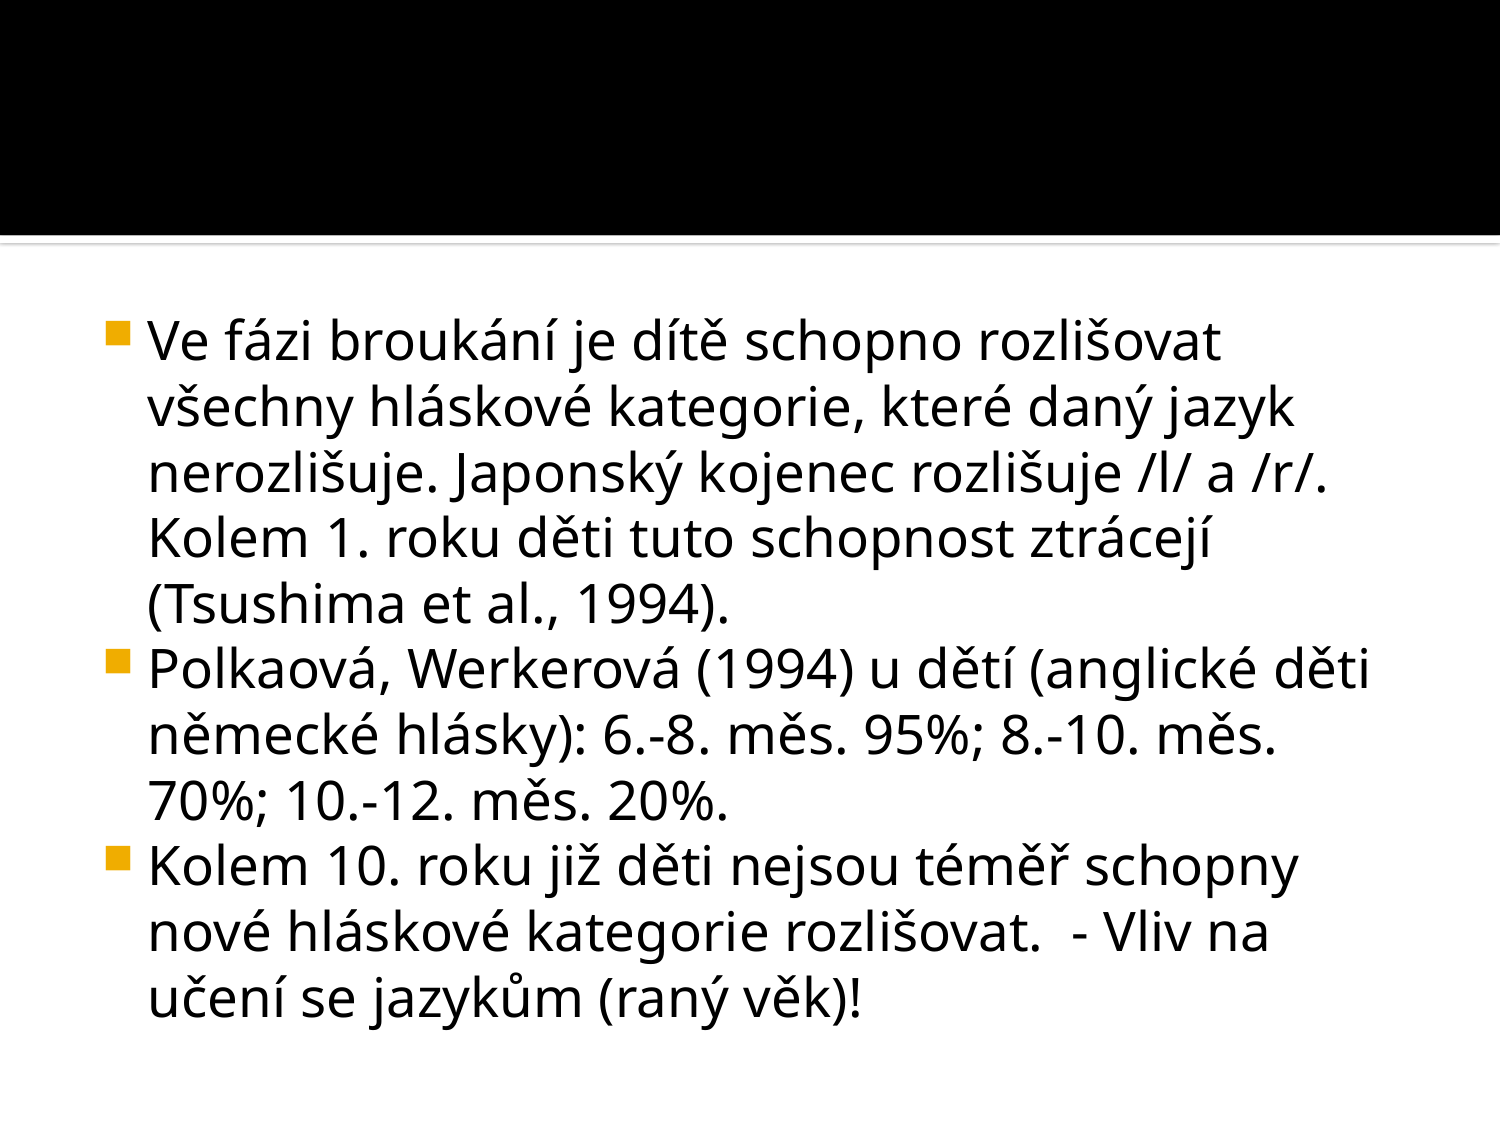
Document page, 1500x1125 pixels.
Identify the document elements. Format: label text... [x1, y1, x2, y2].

list Ve fázi broukání je dítě schopno rozlišovat všechny hláskové kategorie, které daný jazyk nerozlišuje. Japonský kojenec rozlišuje /l/ a /r/. Kolem 1. roku děti tuto schopnost ztrácejí (Tsushima et al., 1994). Polkaová, Werkerová (1994) u dětí (anglické děti německé hlásky): 6.-8. měs. 95%; 8.-10. měs. 70%; 10.-12. měs. 20%. Kolem 10. roku již děti nejsou téměř schopny nové hláskové kategorie rozlišovat. - Vliv na učení se jazykům (raný věk)! [75, 291, 1425, 1050]
